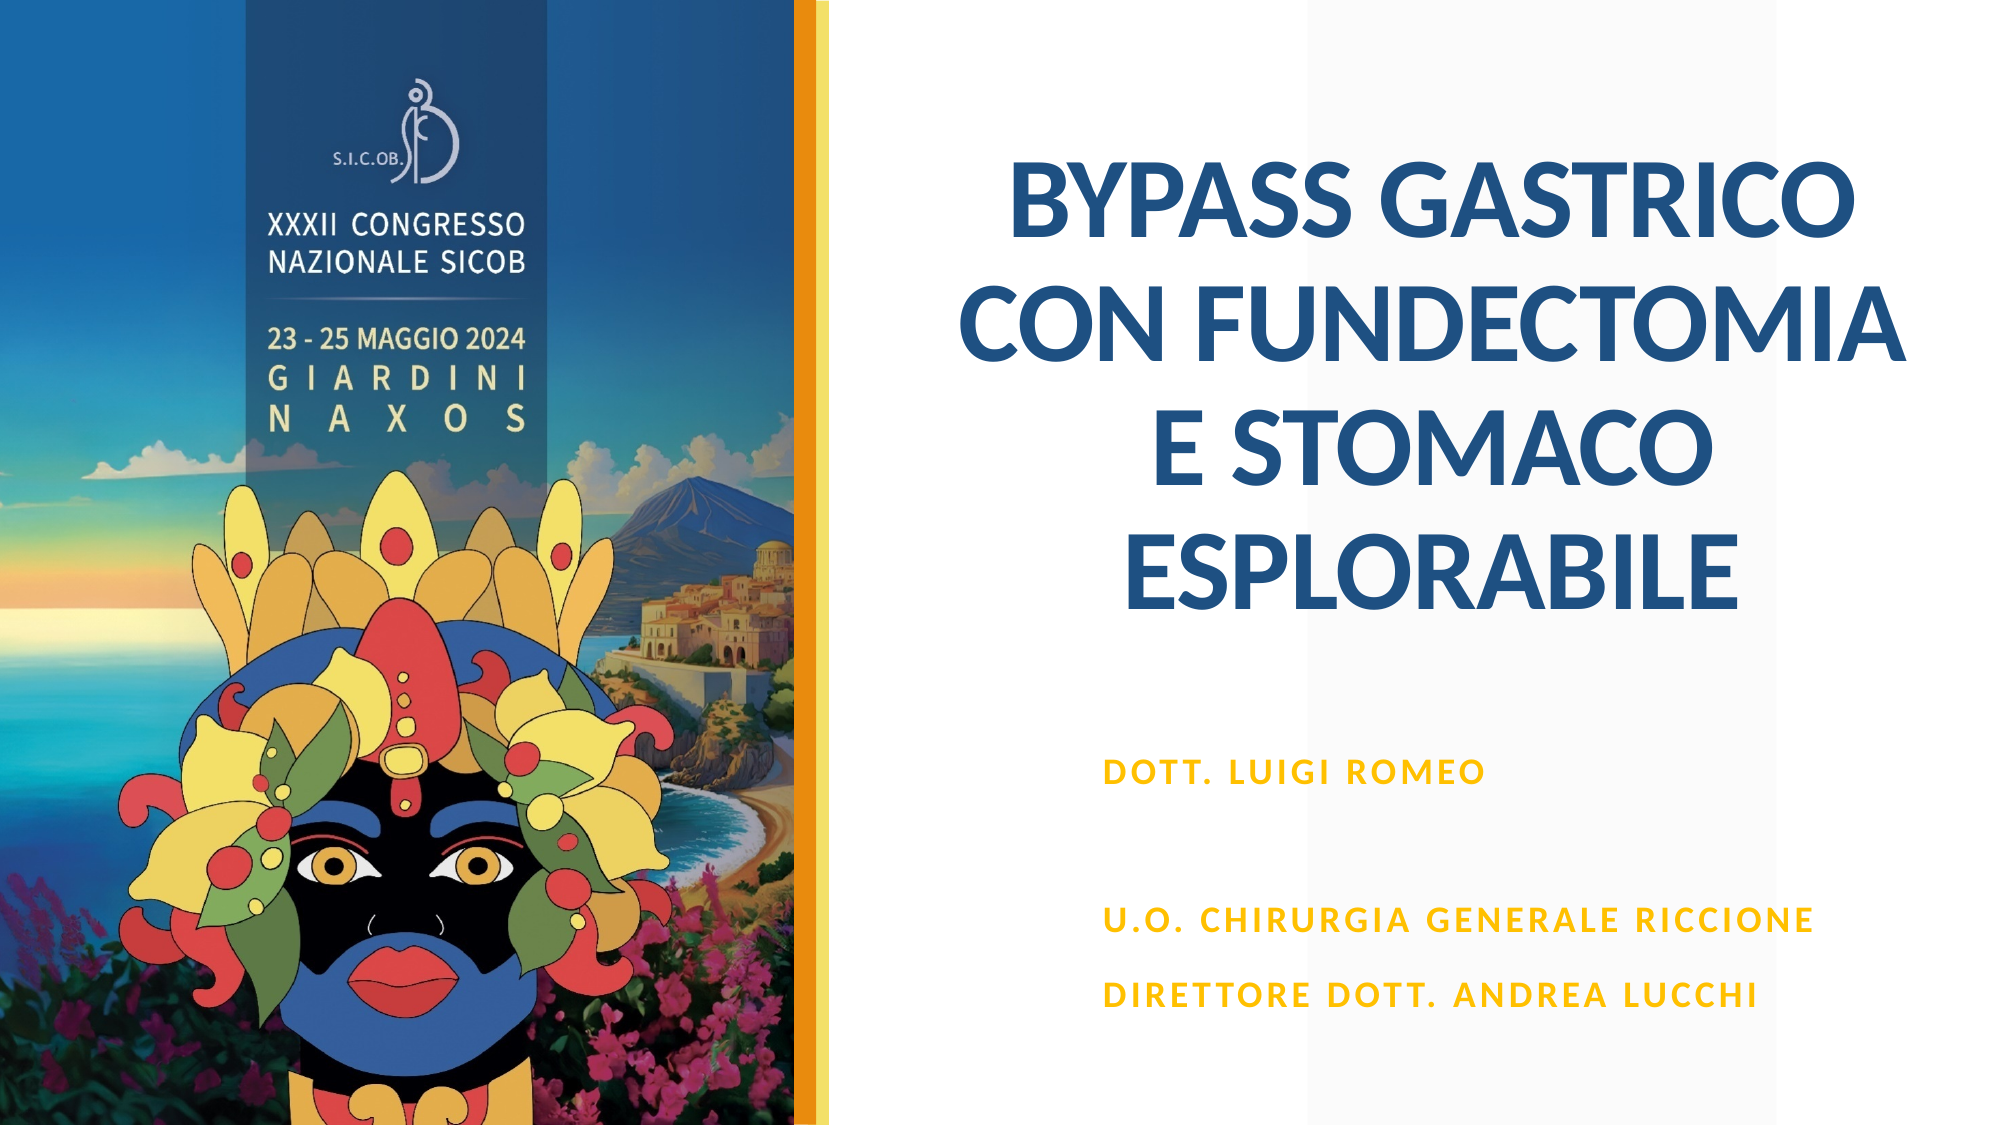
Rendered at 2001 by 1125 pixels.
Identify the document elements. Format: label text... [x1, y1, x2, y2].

subtitle Dott. Luigi Romeo U.O. chirurgia generale riccione direttore dott. Andrea lucchi [1087, 739, 1892, 950]
picture [0, 0, 794, 1125]
title BYPASS GASTRICO CON FUNDECTOMIA E STOMACO ESPLORABILE [935, 52, 1929, 643]
